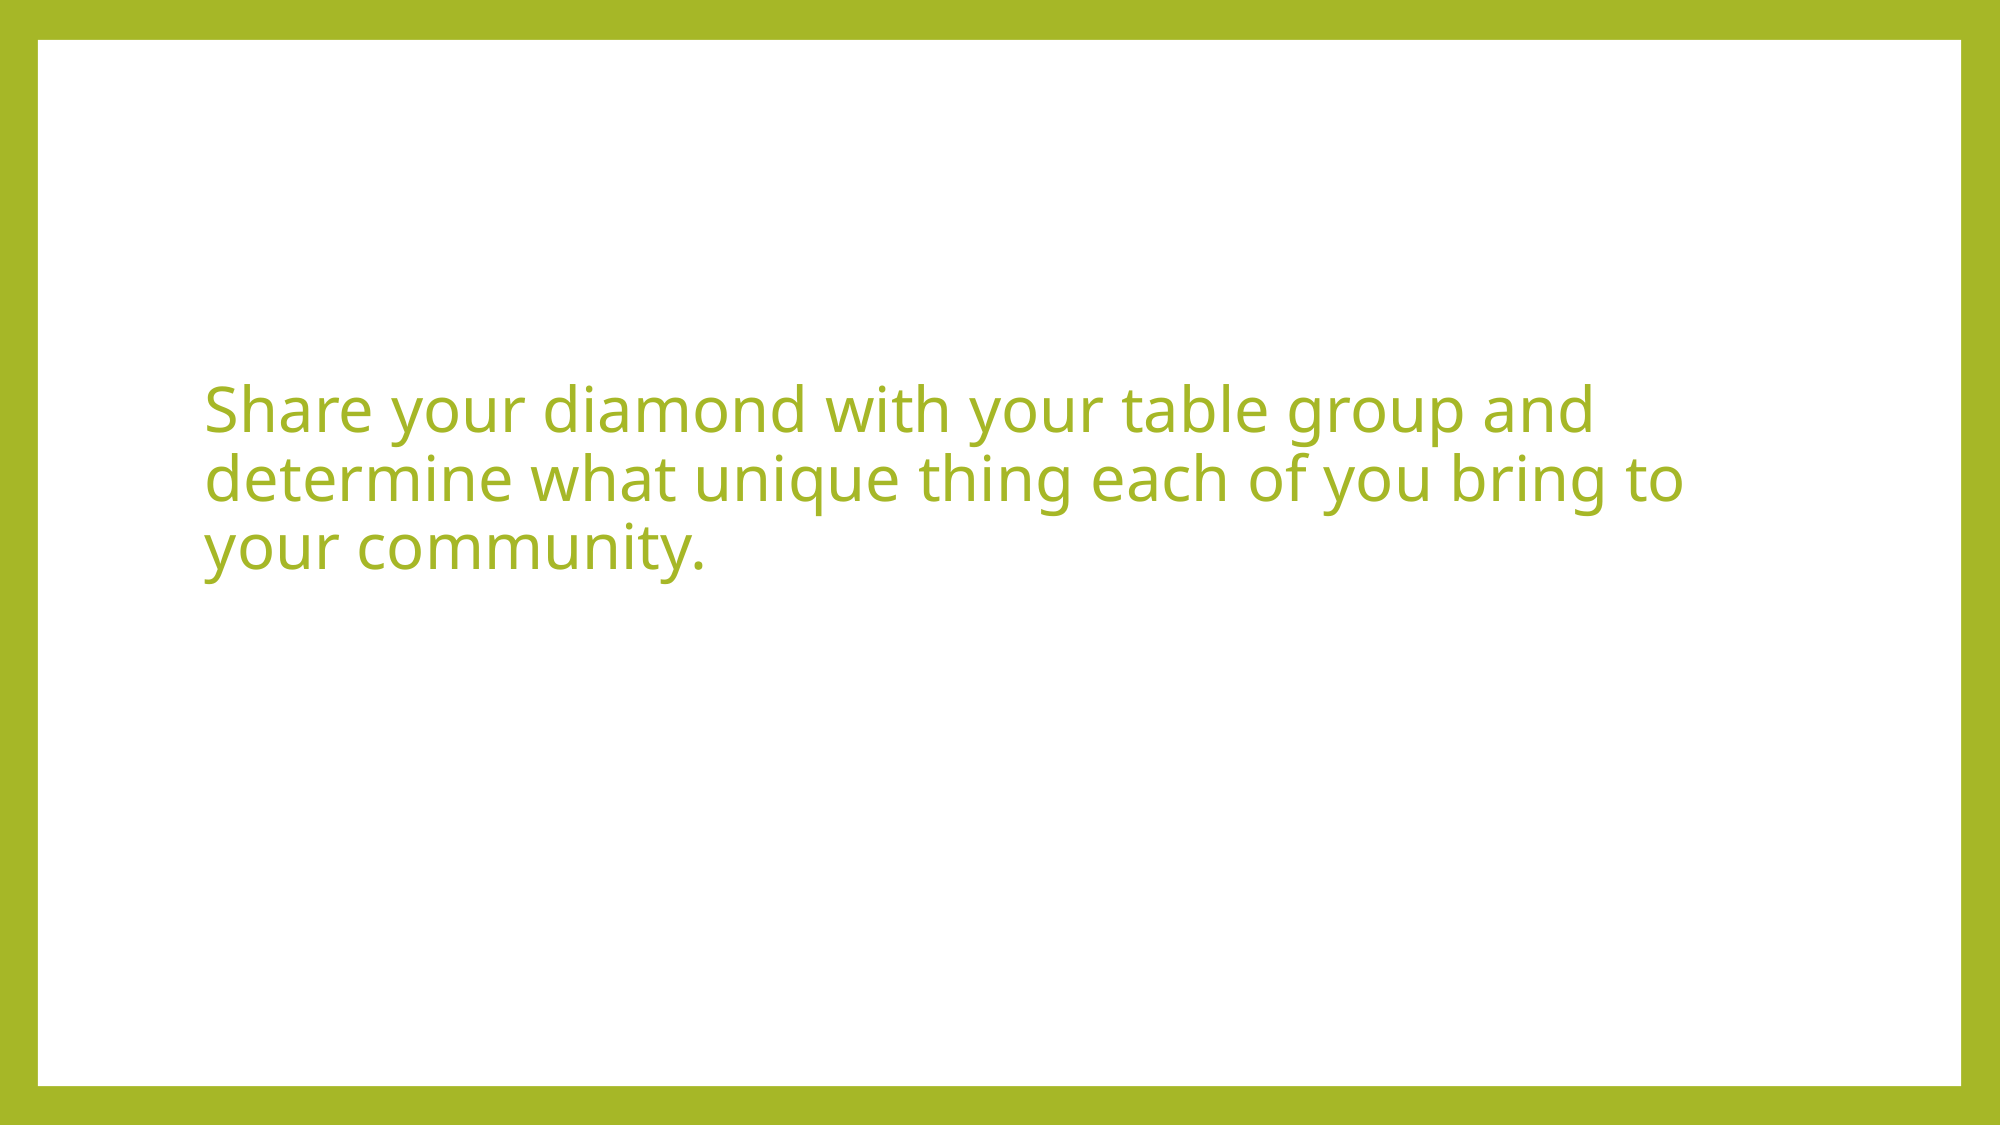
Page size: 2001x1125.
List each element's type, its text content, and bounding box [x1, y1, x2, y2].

title Share your diamond with your table group and determine what unique thing each of you bring to your community. [189, 369, 1810, 592]
